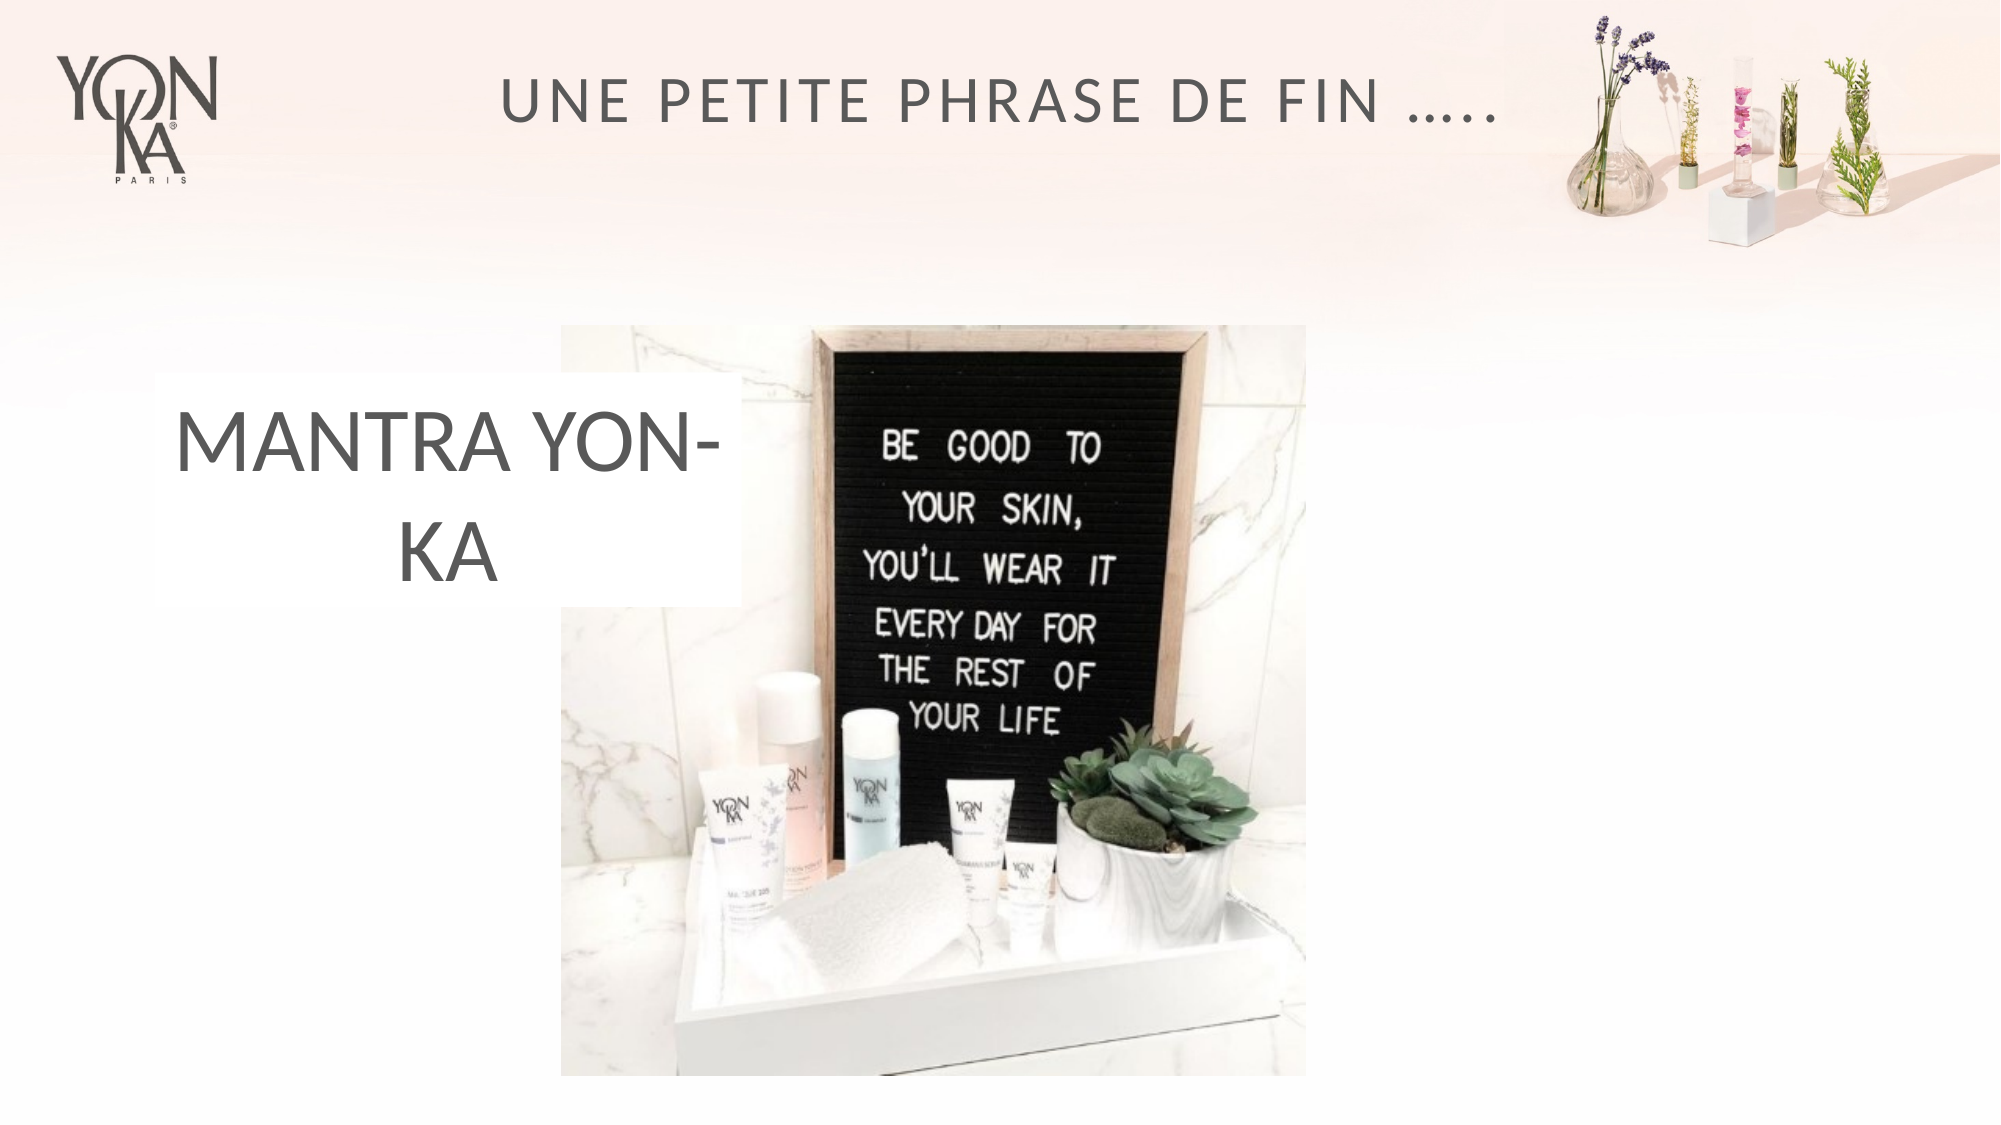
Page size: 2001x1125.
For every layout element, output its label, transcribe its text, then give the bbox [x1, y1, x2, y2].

text_box Mantra yon-ka [154, 372, 561, 607]
text_box UNE PETITE PHRASE DE FIN ….. [0, 48, 2000, 223]
picture [0, 223, 2000, 1125]
picture [0, 0, 2000, 48]
